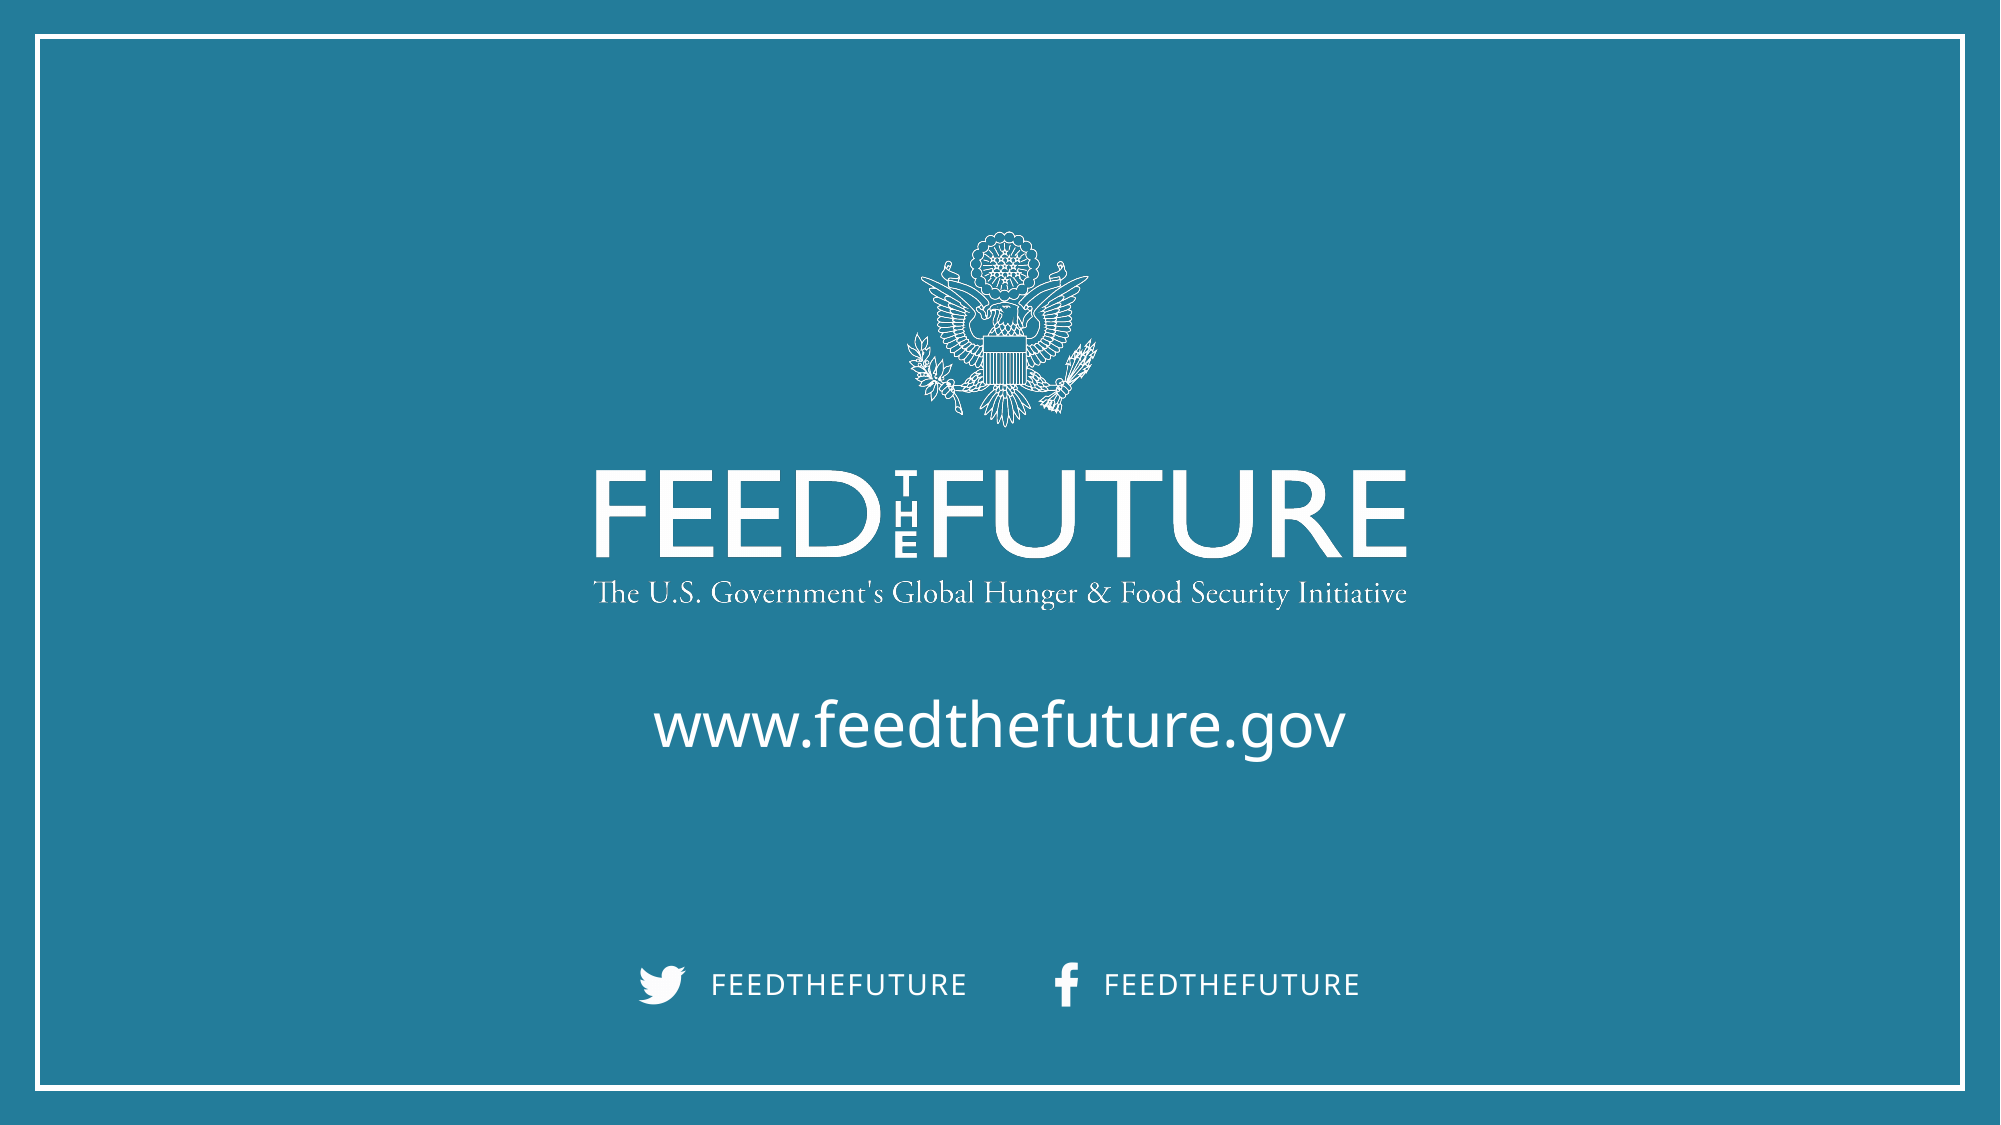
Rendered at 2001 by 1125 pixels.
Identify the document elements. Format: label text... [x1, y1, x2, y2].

picture [638, 960, 687, 1009]
title www.feedthefuture.gov [579, 640, 1421, 769]
picture [1040, 958, 1092, 1011]
